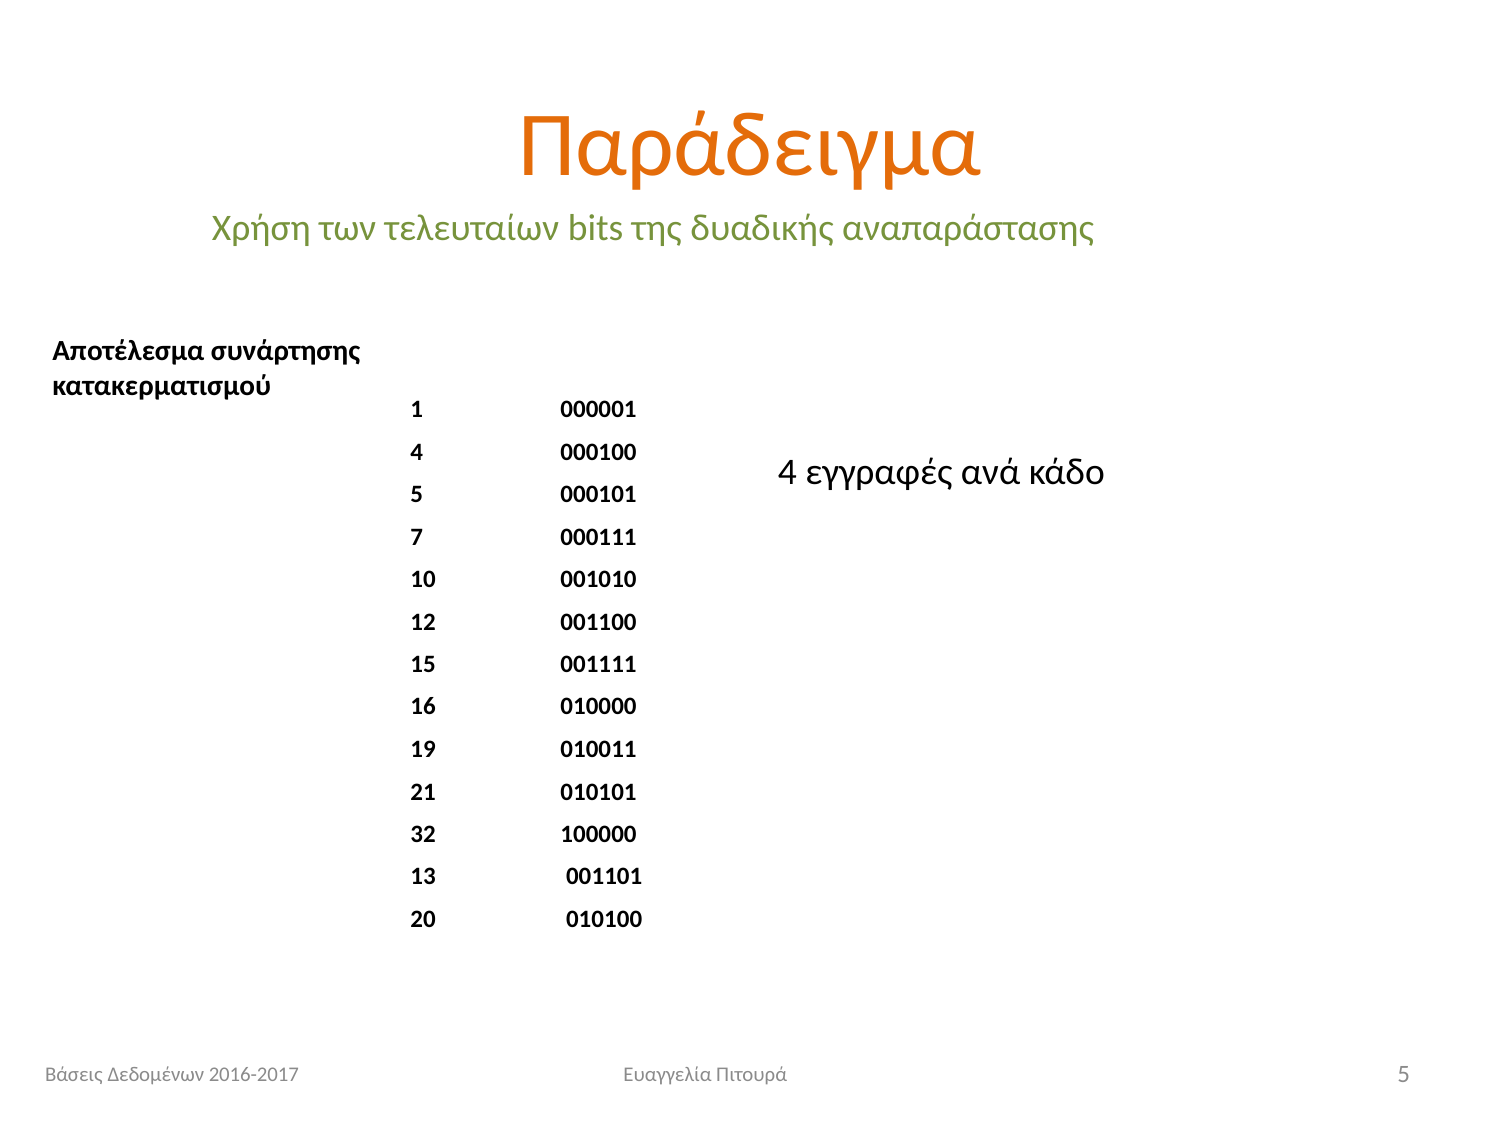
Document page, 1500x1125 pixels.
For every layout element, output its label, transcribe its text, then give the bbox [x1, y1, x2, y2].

text_box Αποτέλεσμα συνάρτησης κατακερματισμού [37, 323, 396, 409]
text_box 4 εγγραφές ανά κάδο [763, 439, 1295, 500]
text_box Χρήση των τελευταίων bits της δυαδικής αναπαράστασης [197, 233, 1213, 256]
footer Ευαγγελία Πιτουρά [467, 1042, 943, 1103]
slide_number Βάσεις Δεδομένων 2016-2017 [30, 1042, 381, 1103]
text_box 1 000001 4 000100 5 000101 7 000111 10 001010 12 001100 15 001111 16 010000 19 010011 21 010101 32 100000 13 001101 20 010100 [395, 385, 739, 940]
title Παράδειγμα [75, 45, 1425, 233]
slide_number 5 [1074, 1042, 1425, 1103]
